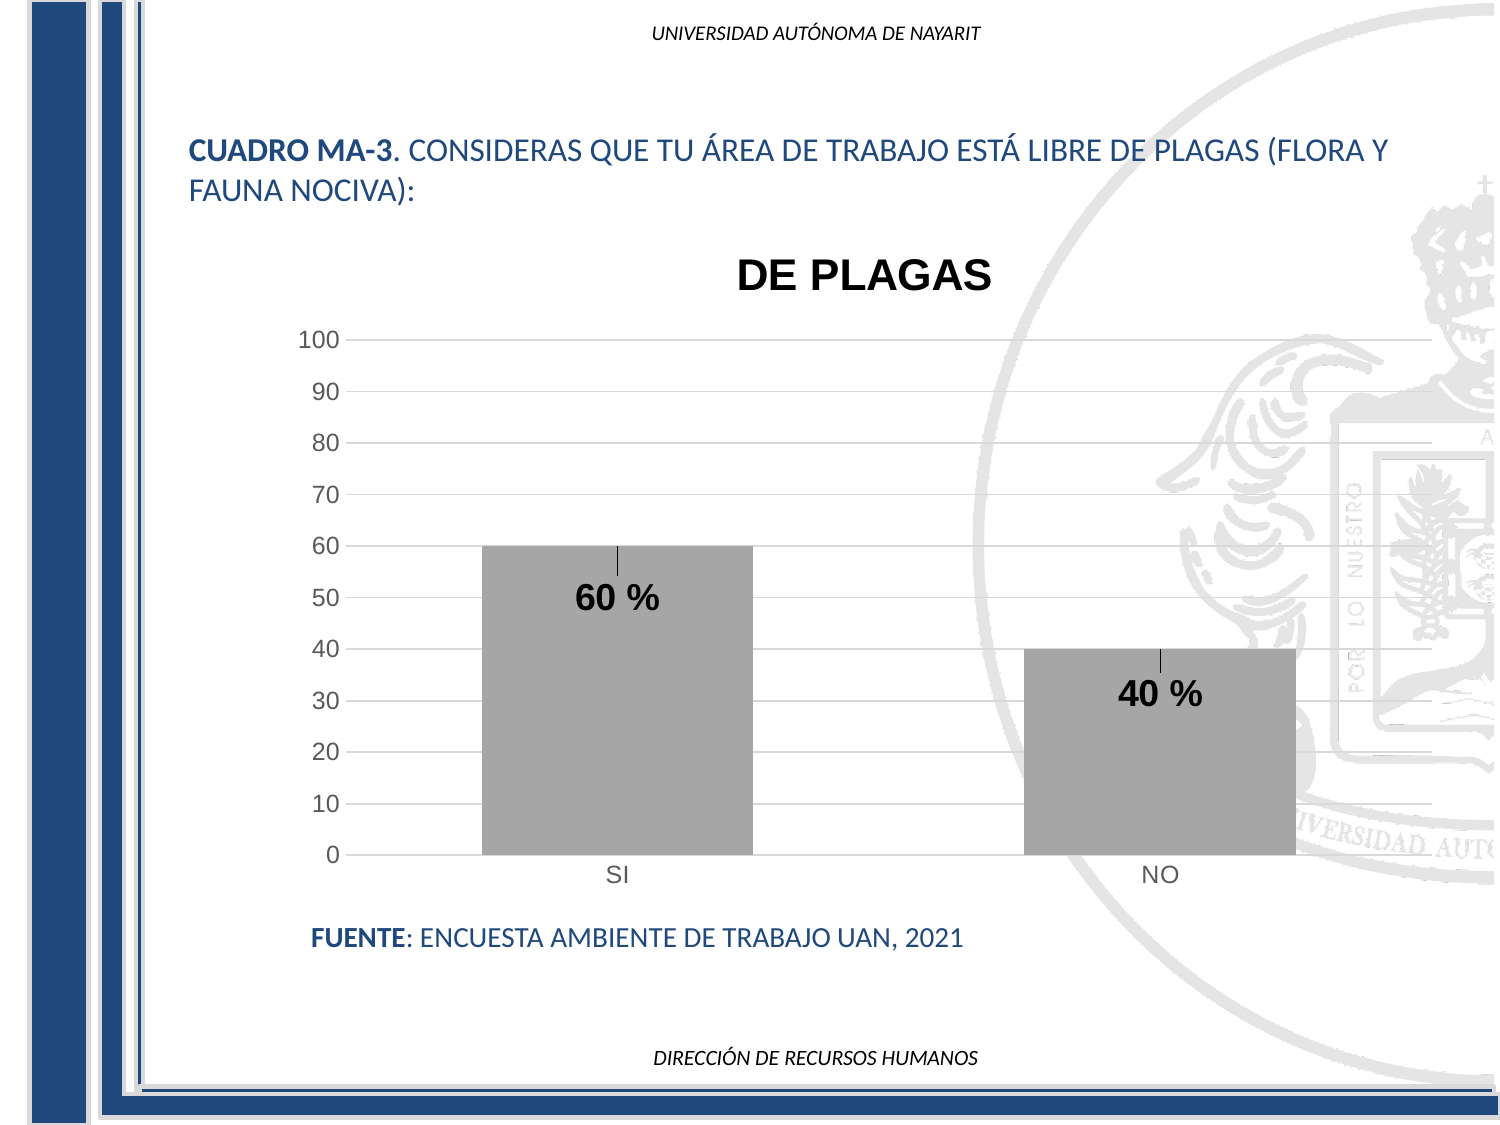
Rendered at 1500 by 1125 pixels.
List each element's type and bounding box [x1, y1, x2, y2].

text_box [29, 0, 1500, 1125]
chart [273, 216, 1456, 902]
